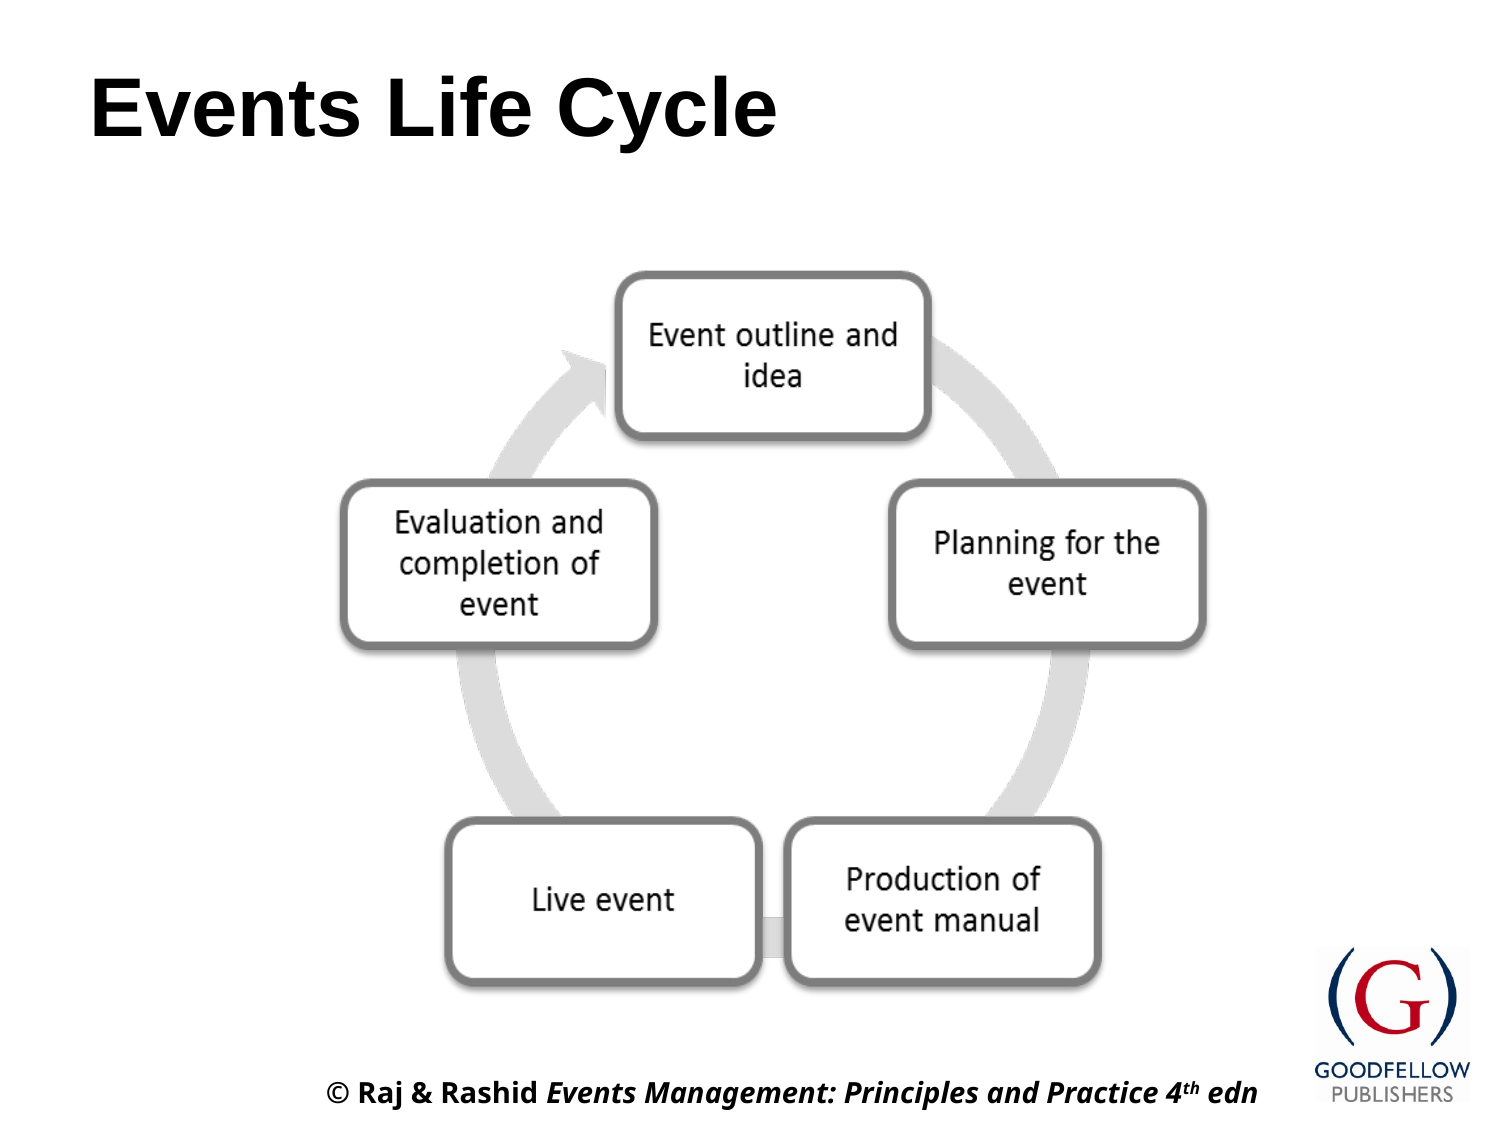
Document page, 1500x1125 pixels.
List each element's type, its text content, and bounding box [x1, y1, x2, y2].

picture [159, 266, 1470, 1102]
title Events Life Cycle [75, 45, 1425, 197]
